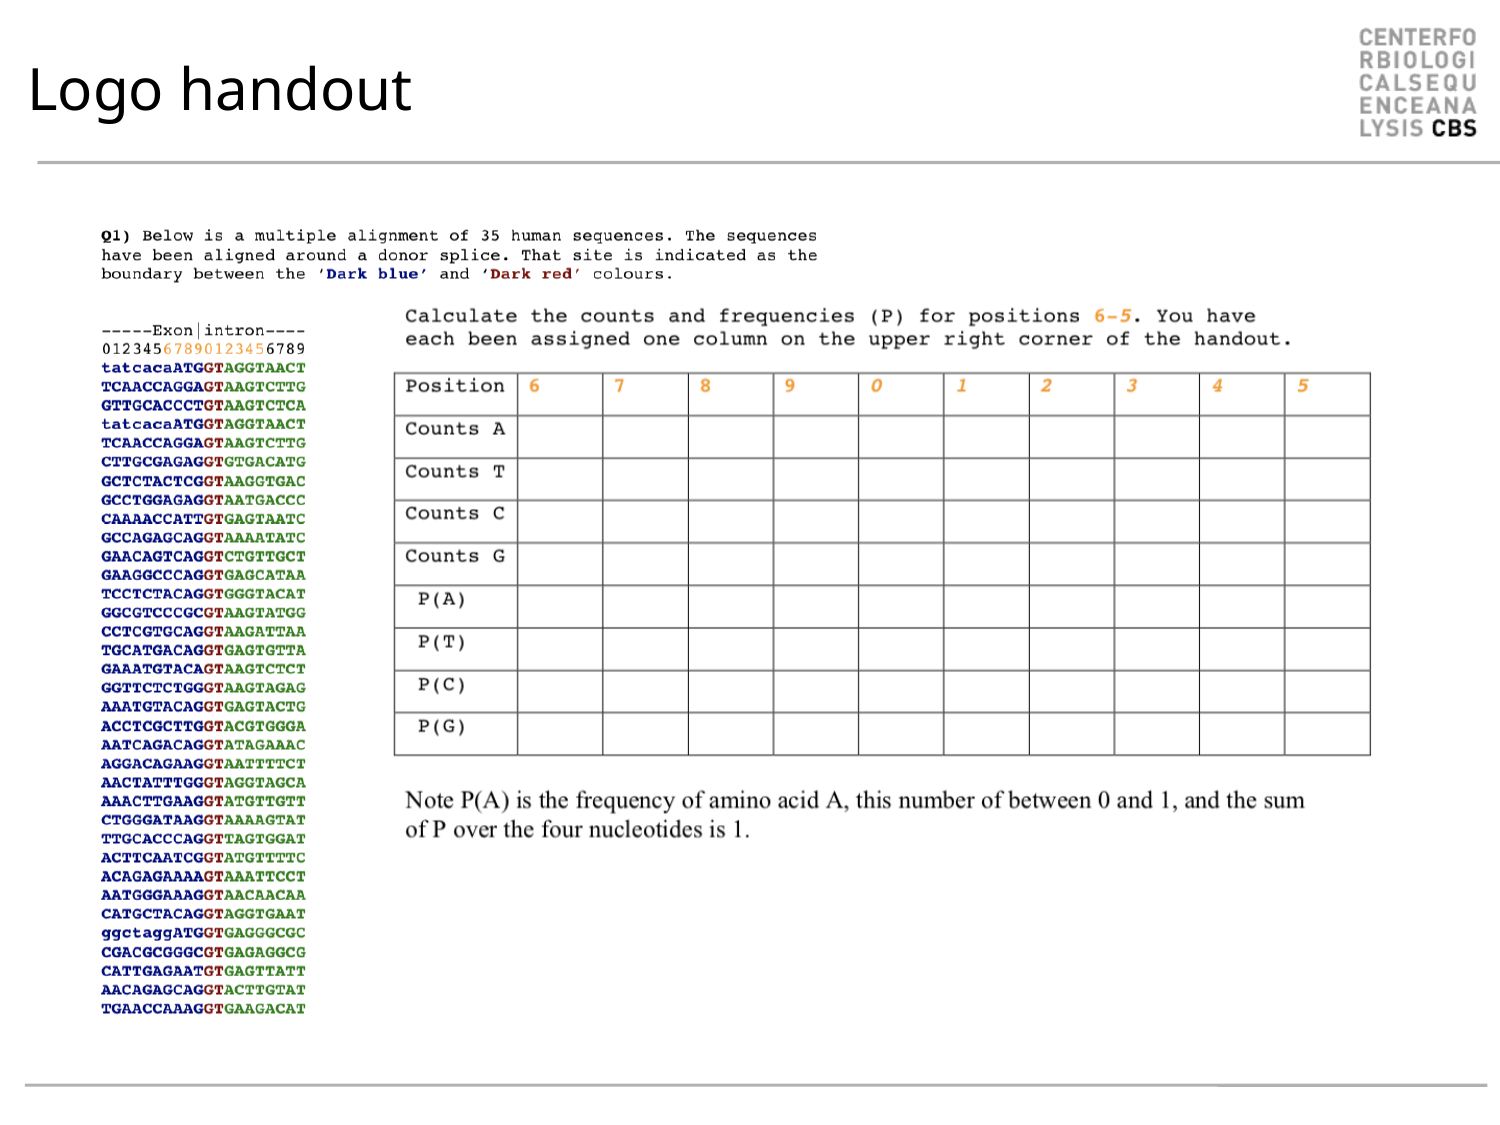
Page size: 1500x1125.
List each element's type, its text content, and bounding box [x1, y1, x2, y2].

picture [88, 207, 1418, 1039]
title Logo handout [12, 49, 1188, 126]
picture [1350, 12, 1488, 150]
